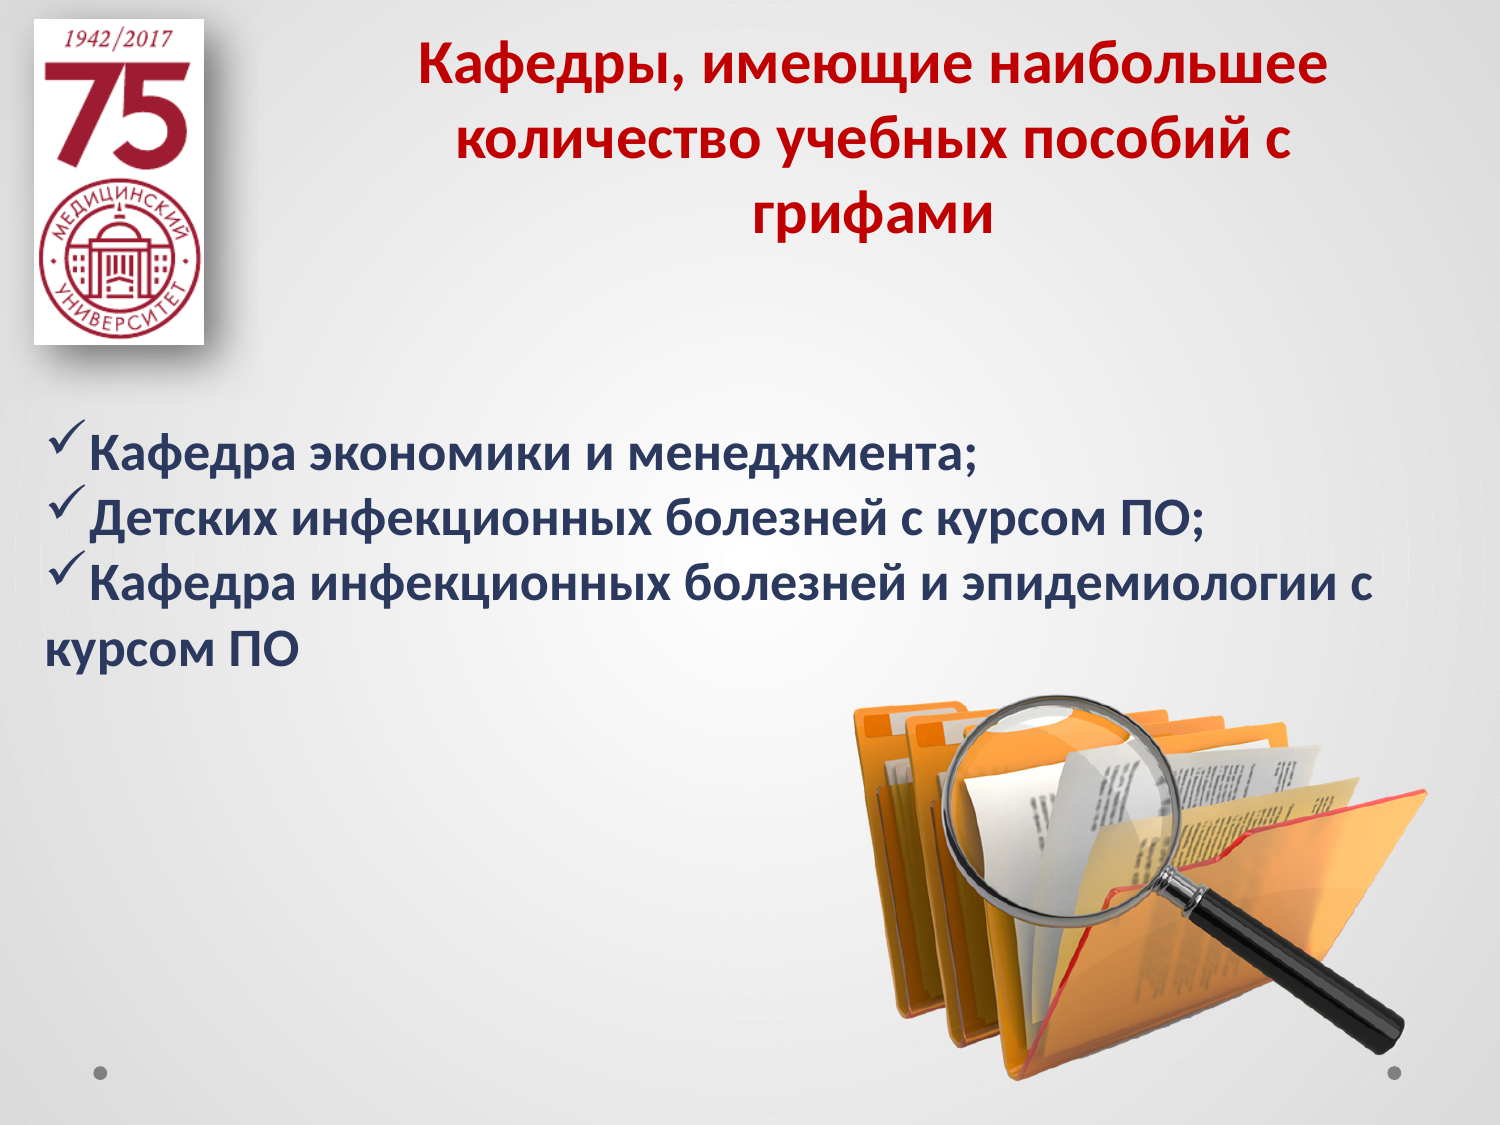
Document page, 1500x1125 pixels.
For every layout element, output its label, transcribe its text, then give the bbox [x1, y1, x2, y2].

picture [844, 685, 1436, 1090]
list Кафедра экономики и менеджмента; Детских инфекционных болезней с курсом ПО; Кафедра инфекционных болезней и эпидемиологии с курсом ПО [29, 408, 1459, 1057]
picture [34, 18, 204, 345]
title Кафедры, имеющие наибольшее количество учебных пособий с грифами [324, 30, 1424, 254]
